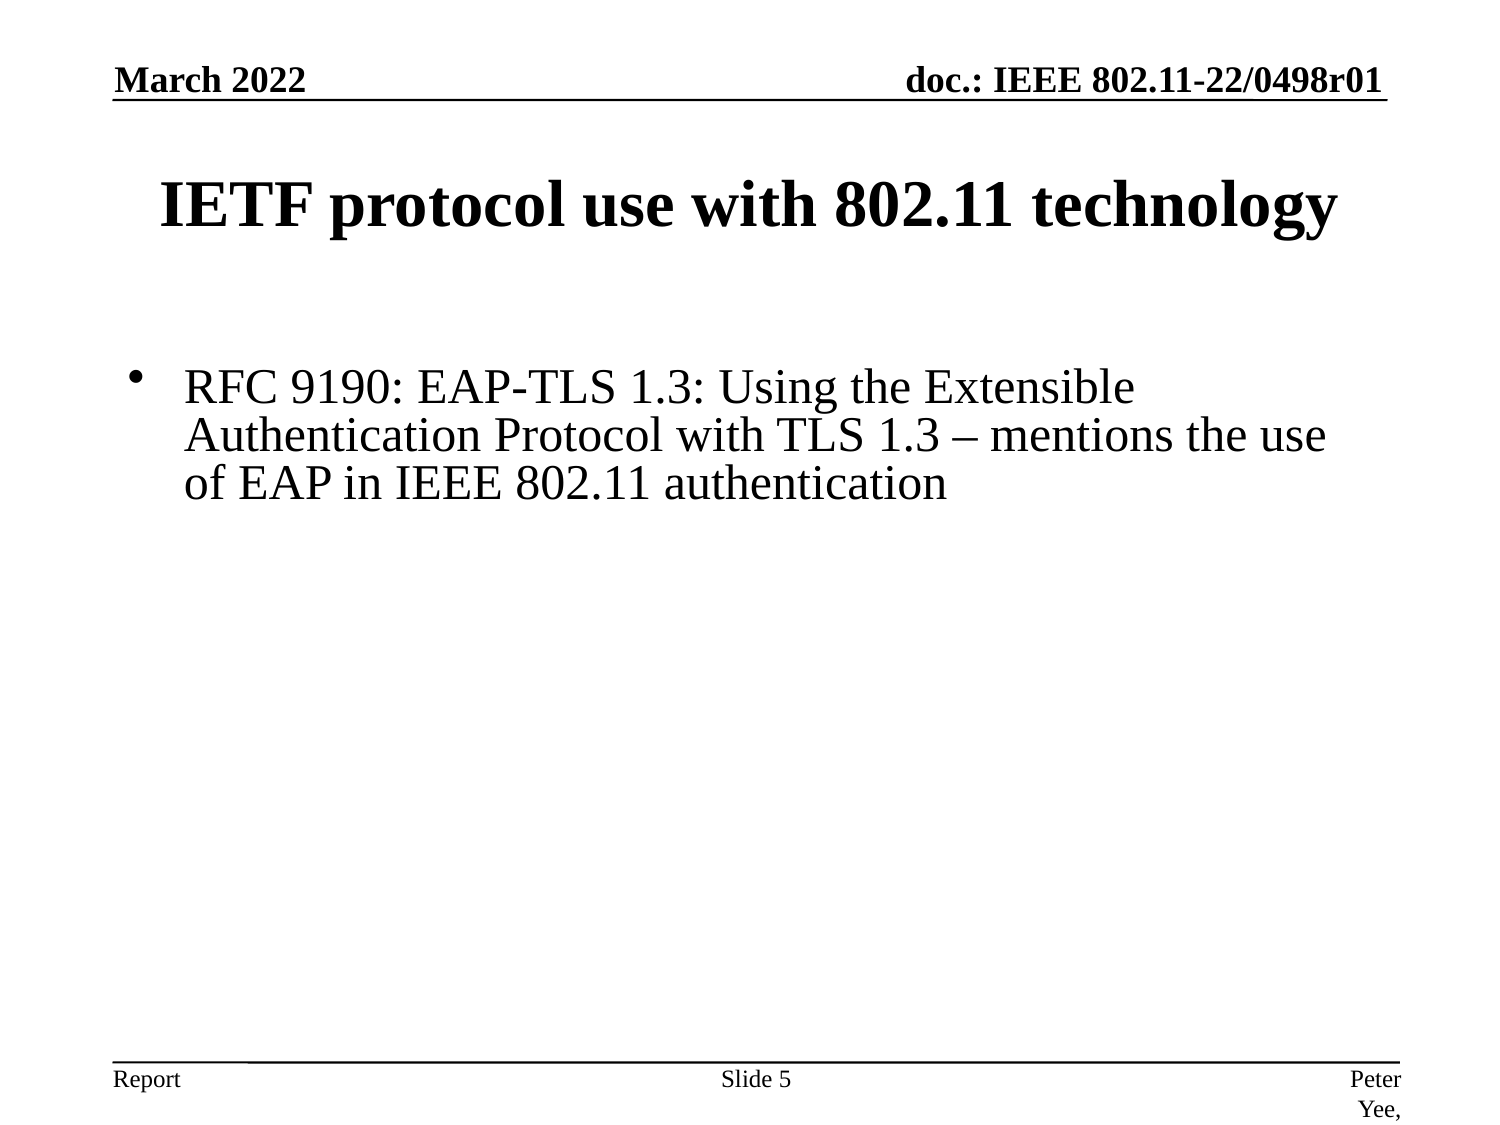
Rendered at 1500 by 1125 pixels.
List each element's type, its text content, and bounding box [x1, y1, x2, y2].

title IETF protocol use with 802.11 technology [112, 112, 1388, 288]
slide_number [114, 54, 425, 100]
slide_number Slide 5 [712, 1062, 800, 1093]
list RFC 9190: EAP-TLS 1.3: Using the Extensible Authentication Protocol with TLS 1.3 – mentions the use of EAP in IEEE 802.11 authentication [112, 324, 1388, 1000]
footer Peter Yee, AKAYLA [1325, 1062, 1402, 1093]
